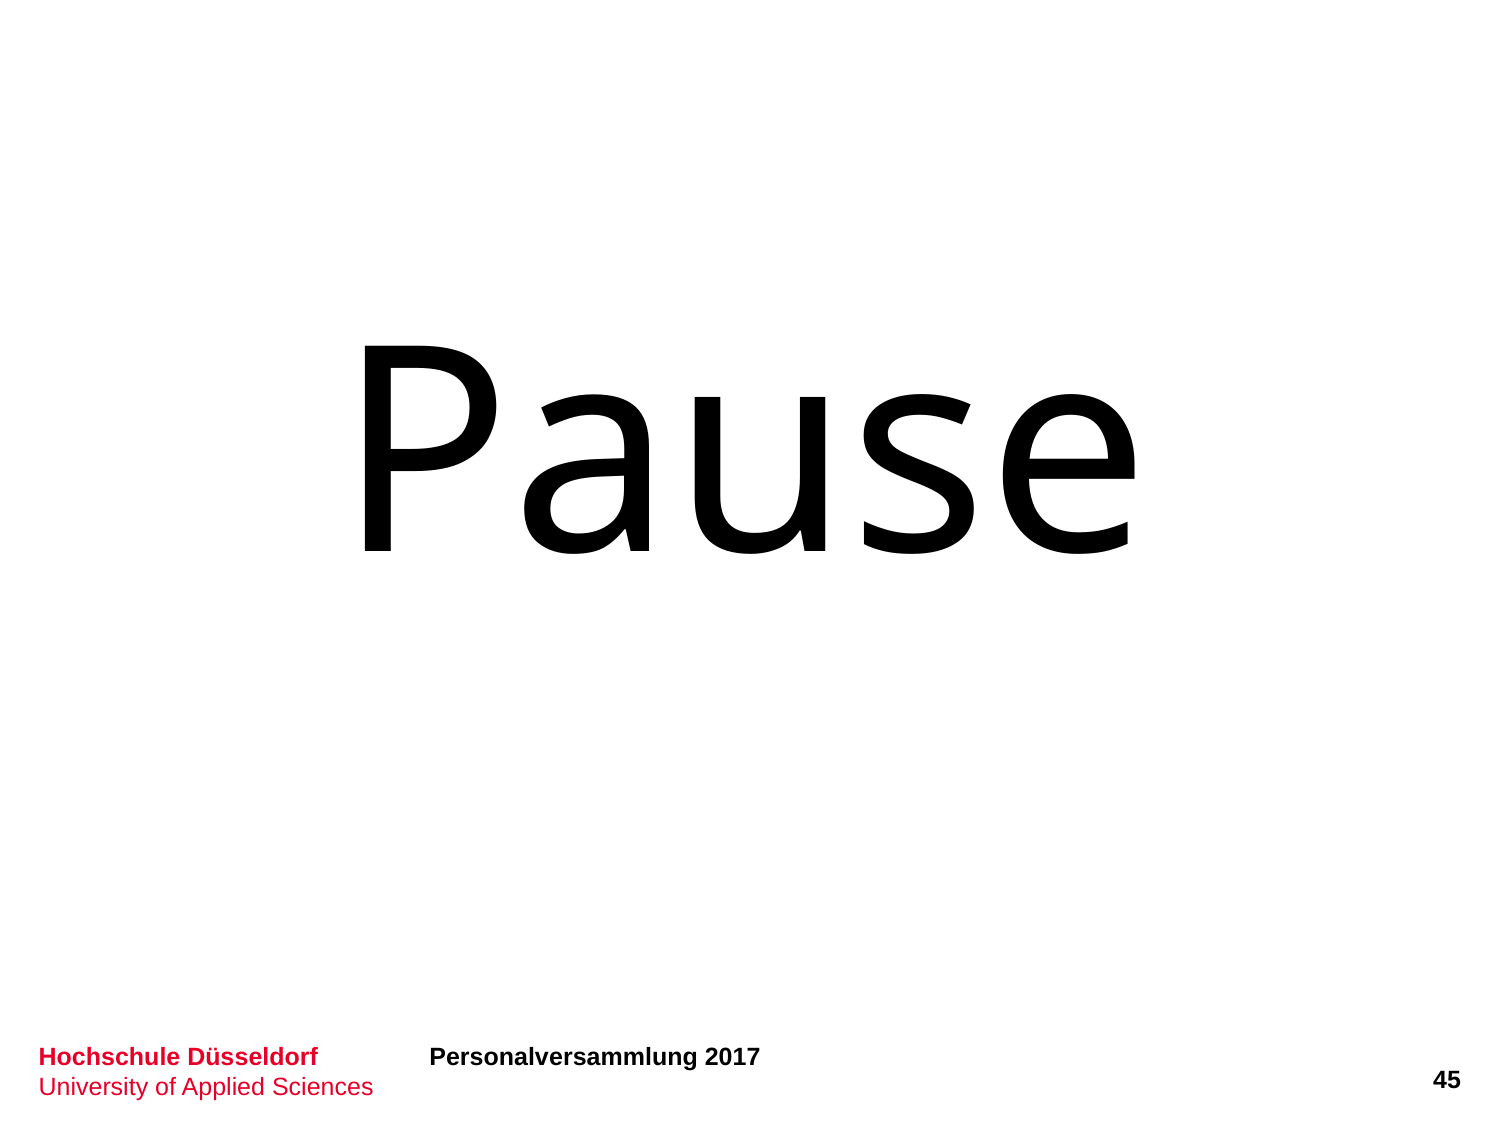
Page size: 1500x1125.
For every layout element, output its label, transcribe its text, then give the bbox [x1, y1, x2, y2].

slide_number 45 [1370, 1056, 1476, 1106]
footer Personalversammlung 2017 [414, 1033, 1205, 1106]
text_box Pause [24, 16, 1464, 856]
